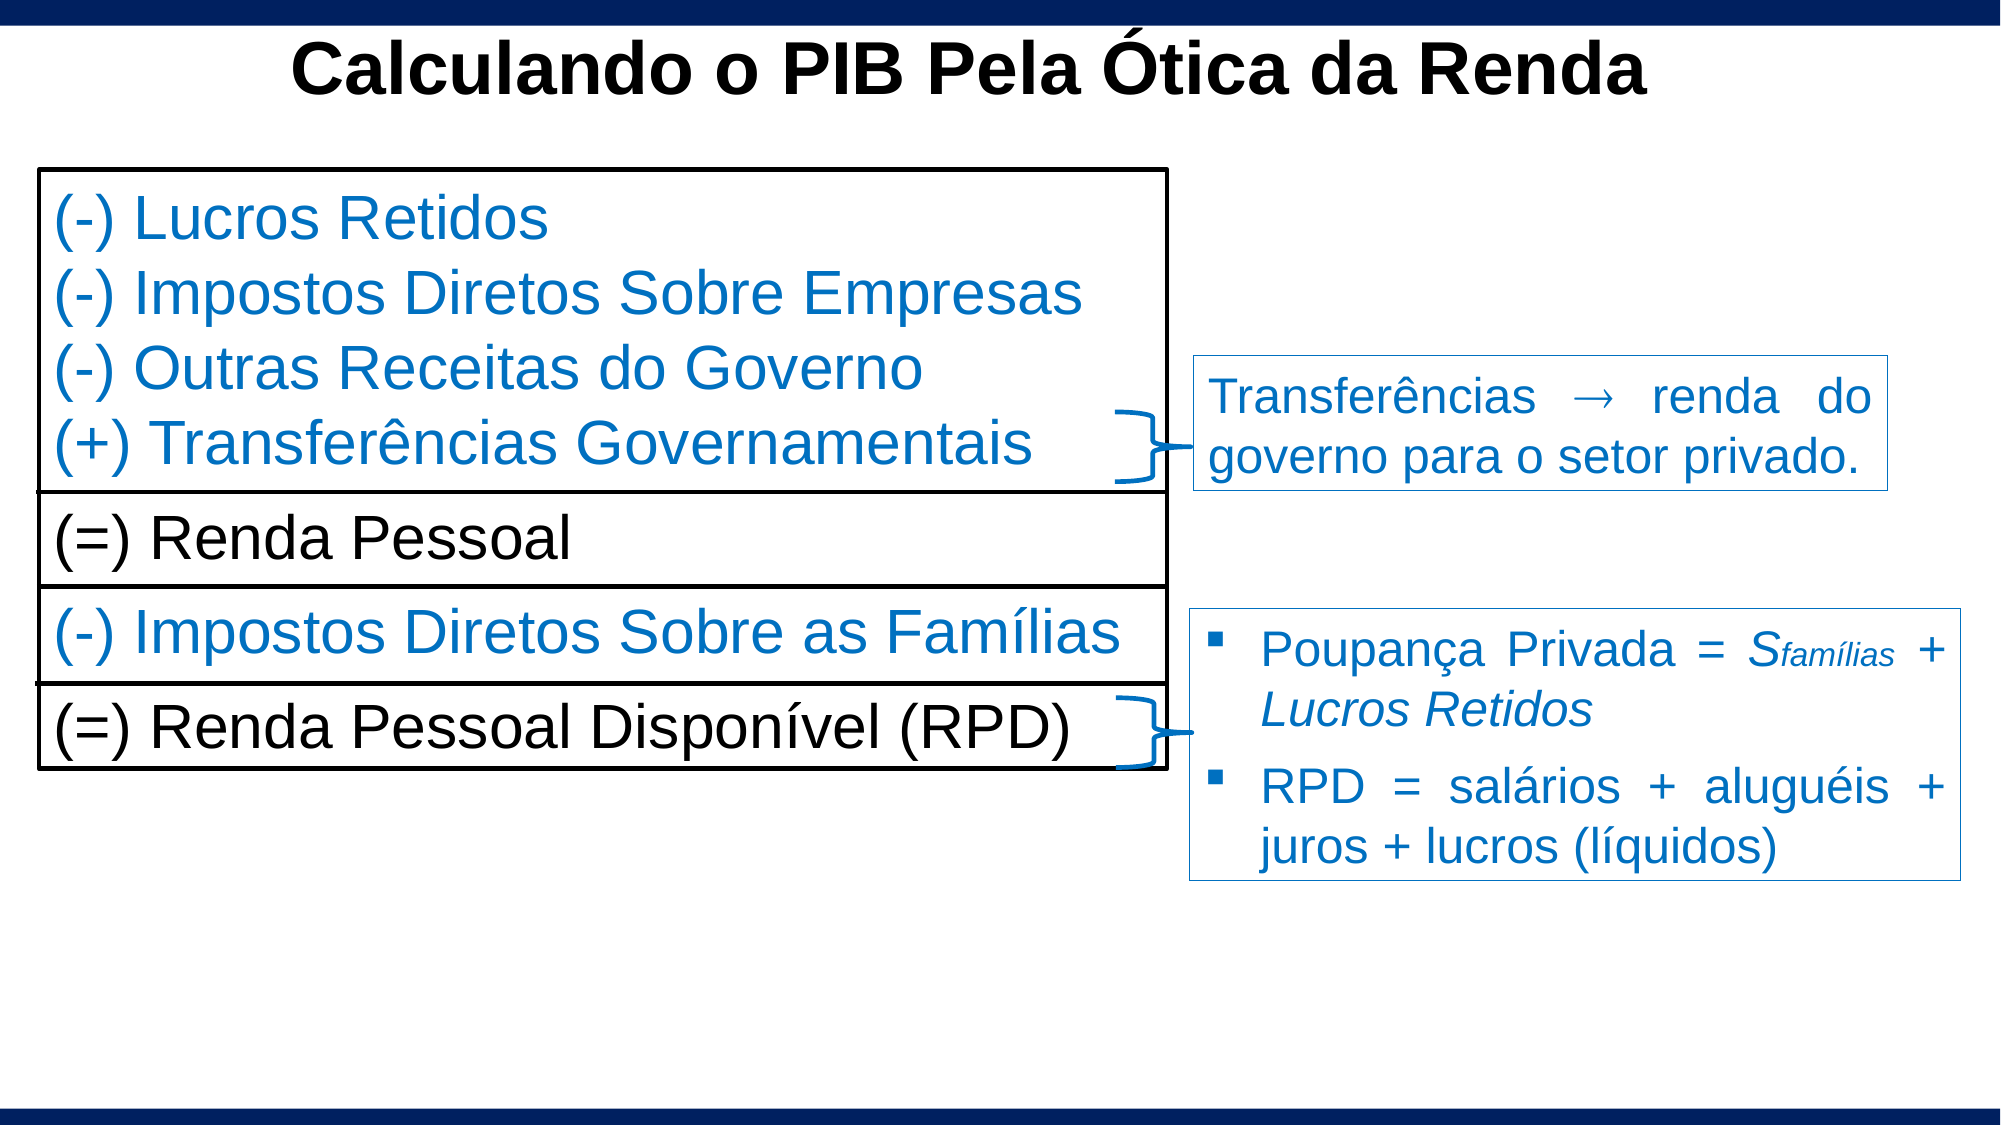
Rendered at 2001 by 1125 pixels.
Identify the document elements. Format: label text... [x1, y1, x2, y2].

text_box [1115, 696, 1193, 769]
text_box Poupança Privada = Sfamílias + Lucros Retidos RPD = salários + aluguéis + juros + lucros (líquidos) [1189, 608, 1961, 881]
text_box (-) Lucros Retidos (-) Impostos Diretos Sobre Empresas (-) Outras Receitas do Governo (+) Transferências Governamentais (=) Renda Pessoal (-) Impostos Diretos Sobre as Famílias (=) Renda Pessoal Disponível (RPD) [39, 501, 1167, 584]
text_box Transferências  renda do governo para o setor privado. [1193, 355, 1888, 491]
text_box (-) Lucros Retidos (-) Impostos Diretos Sobre Empresas (-) Outras Receitas do Governo (+) Transferências Governamentais (=) Renda Pessoal (-) Impostos Diretos Sobre as Famílias (=) Renda Pessoal Disponível (RPD) [39, 596, 1167, 769]
text_box (-) Lucros Retidos (-) Impostos Diretos Sobre Empresas (-) Outras Receitas do Governo (+) Transferências Governamentais (=) Renda Pessoal (-) Impostos Diretos Sobre as Famílias (=) Renda Pessoal Disponível (RPD) [39, 169, 1167, 490]
text_box [1114, 411, 1192, 483]
